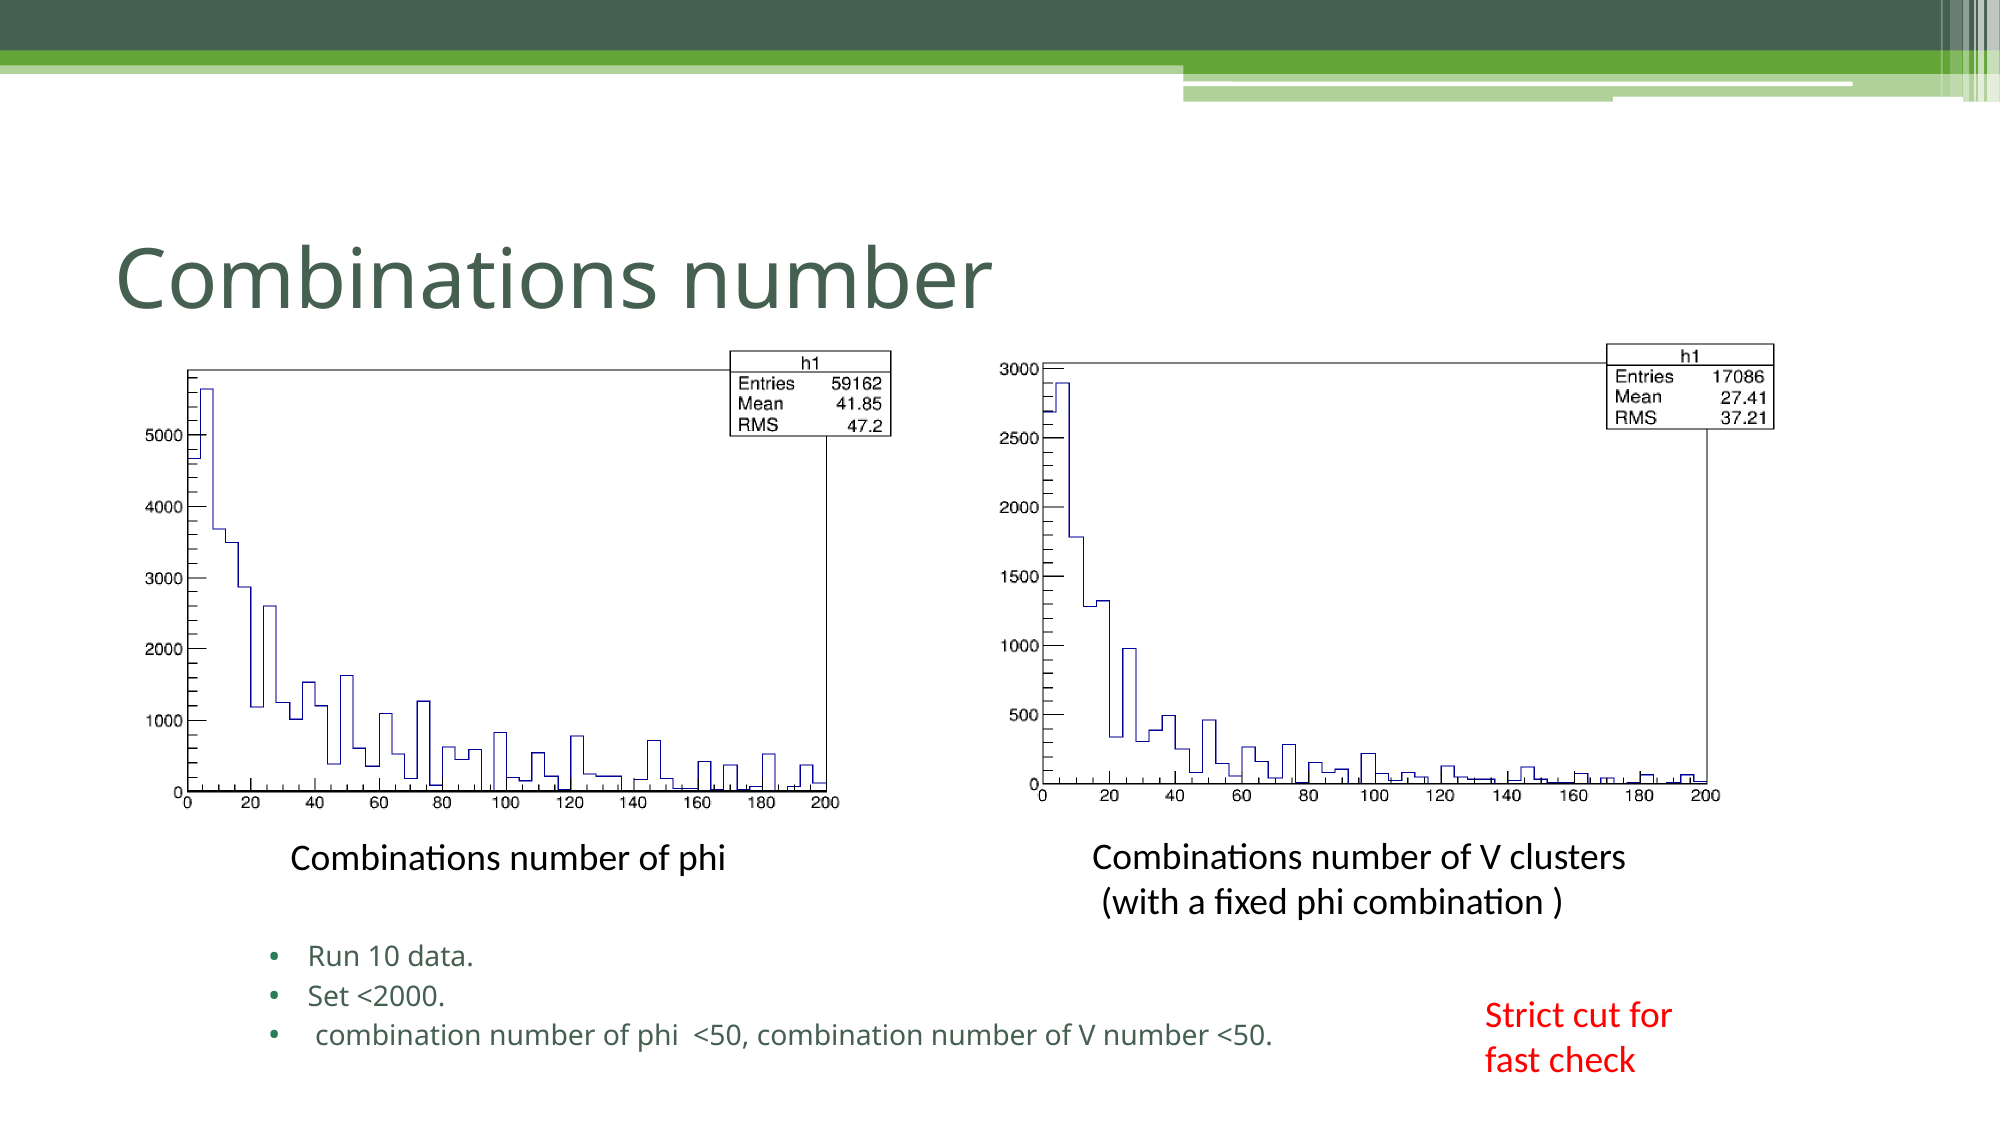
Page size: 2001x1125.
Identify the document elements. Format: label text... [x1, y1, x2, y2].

text_box Strict cut for fast check [1470, 982, 1725, 1087]
picture [137, 345, 894, 823]
text_box Combinations number of V clusters (with a fixed phi combination ) [1077, 824, 1798, 930]
title Combinations number [99, 187, 1900, 363]
picture [986, 341, 1780, 808]
text_box Combinations number of phi [275, 825, 930, 886]
